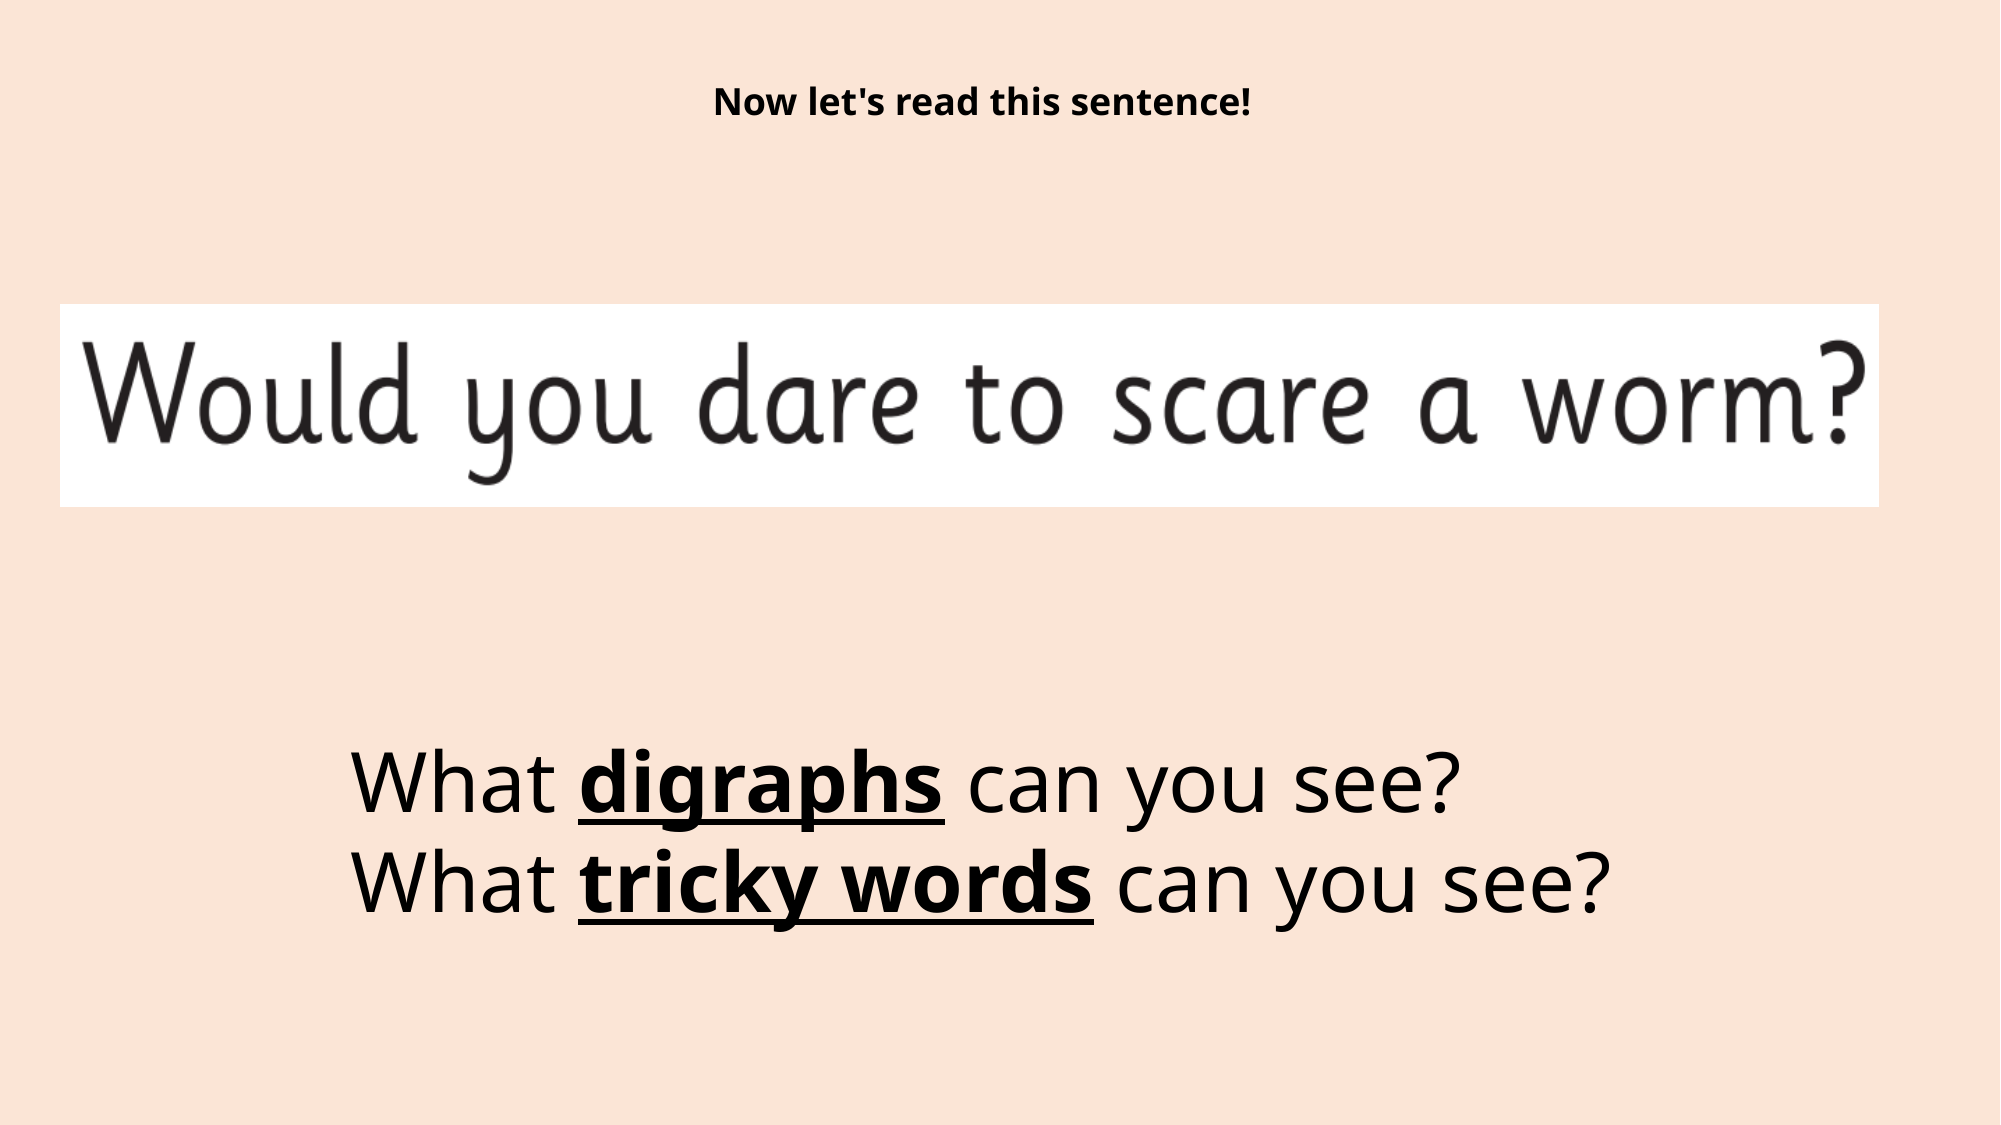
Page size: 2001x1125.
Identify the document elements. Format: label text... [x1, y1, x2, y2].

text_box Now let's read this sentence!​ [697, 70, 1573, 131]
text_box What digraphs can you see? What tricky words can you see? [335, 722, 2000, 937]
picture [60, 304, 1879, 507]
